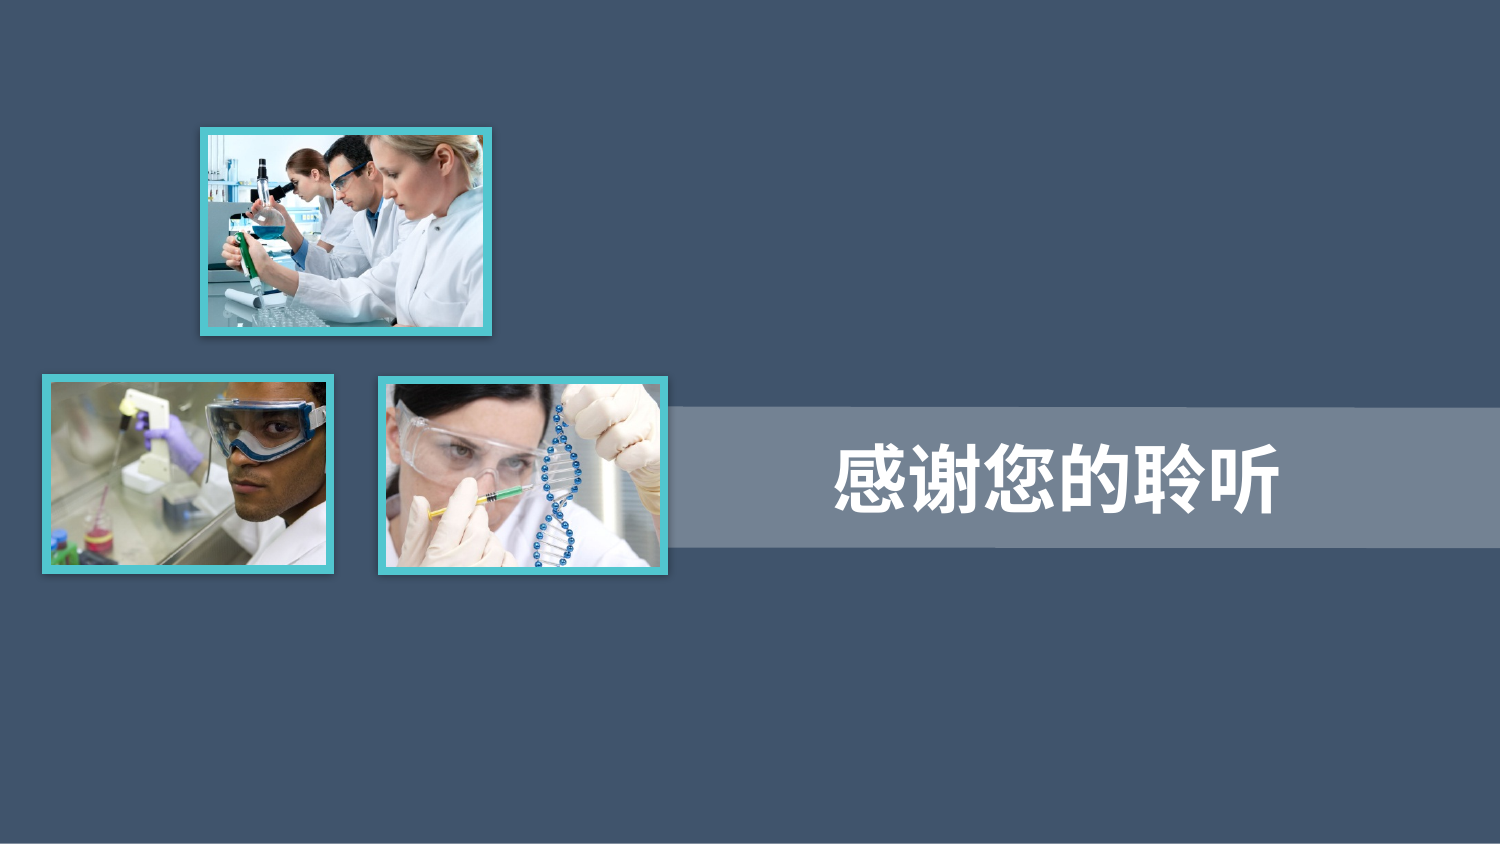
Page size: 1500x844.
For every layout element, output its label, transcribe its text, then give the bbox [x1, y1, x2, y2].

text_box 感谢您的聆听 [818, 425, 1298, 531]
text_box [0, 0, 1500, 844]
picture [385, 383, 660, 567]
picture [207, 134, 484, 328]
picture [50, 381, 327, 566]
text_box [675, 405, 1500, 550]
